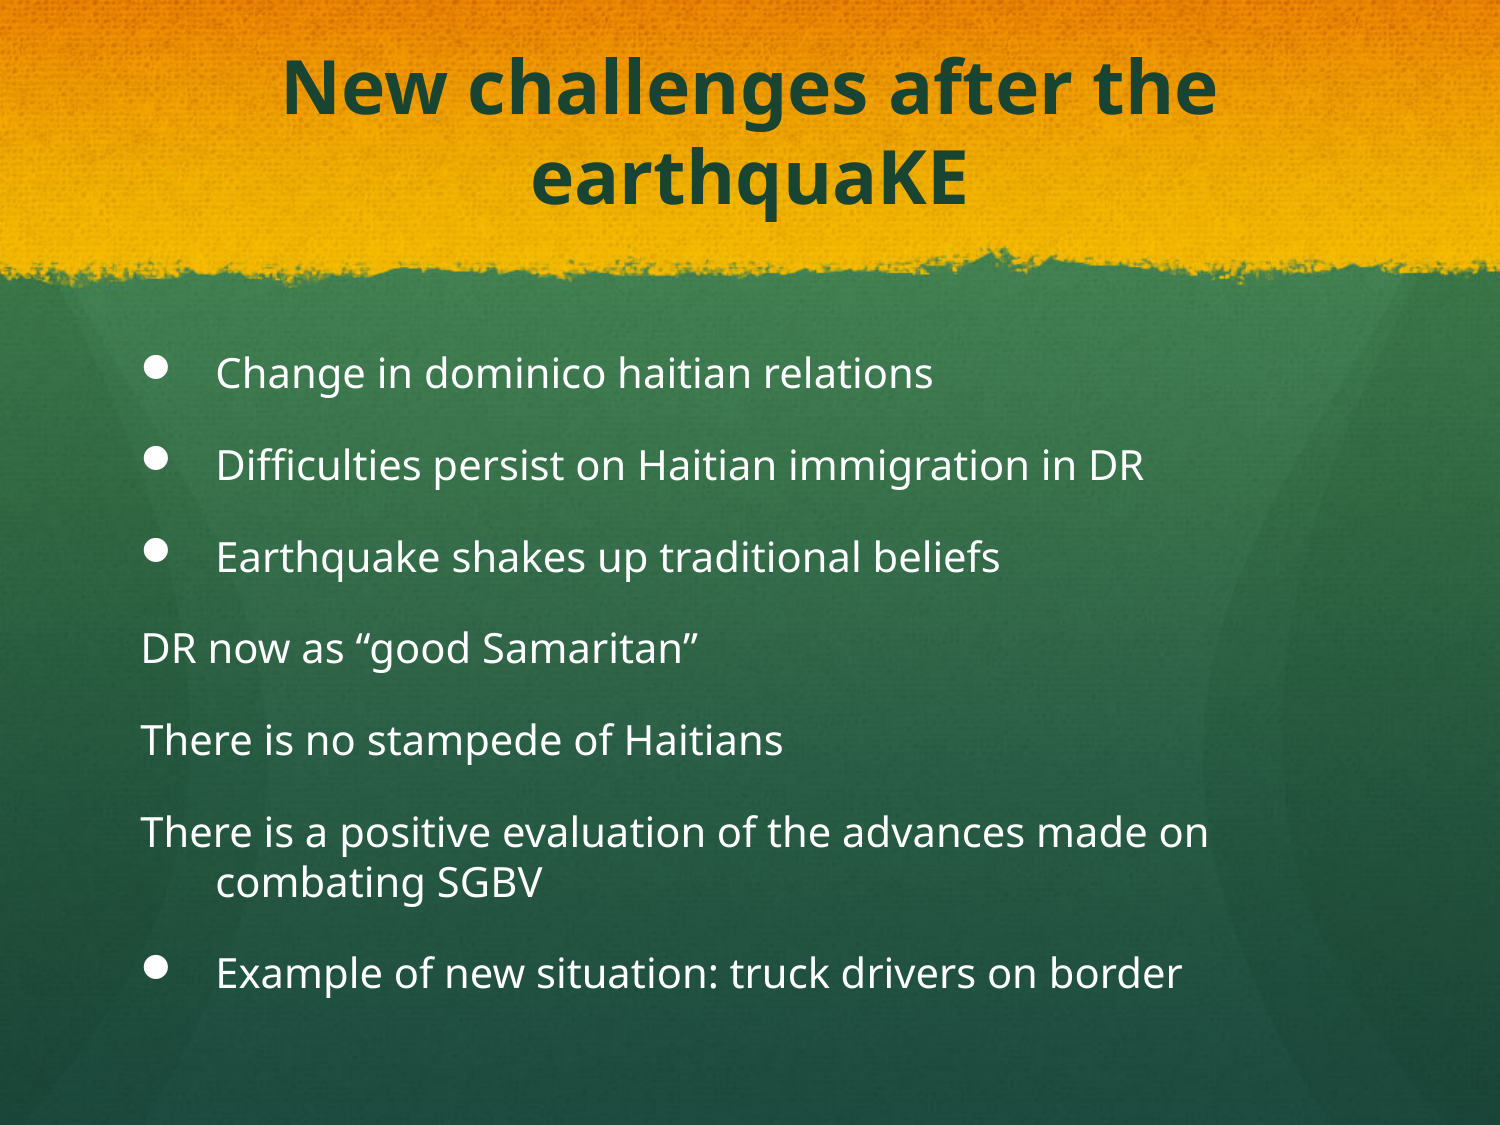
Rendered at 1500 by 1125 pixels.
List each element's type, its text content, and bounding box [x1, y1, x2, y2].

title New challenges after the earthquaKE [125, 67, 1375, 301]
picture [0, 0, 1500, 1125]
list Change in dominico haitian relations Difficulties persist on Haitian immigration in DR Earthquake shakes up traditional beliefs DR now as “good Samaritan” There is no stampede of Haitians There is a positive evaluation of the advances made on combating SGBV Example of new situation: truck drivers on border [125, 339, 1375, 1026]
